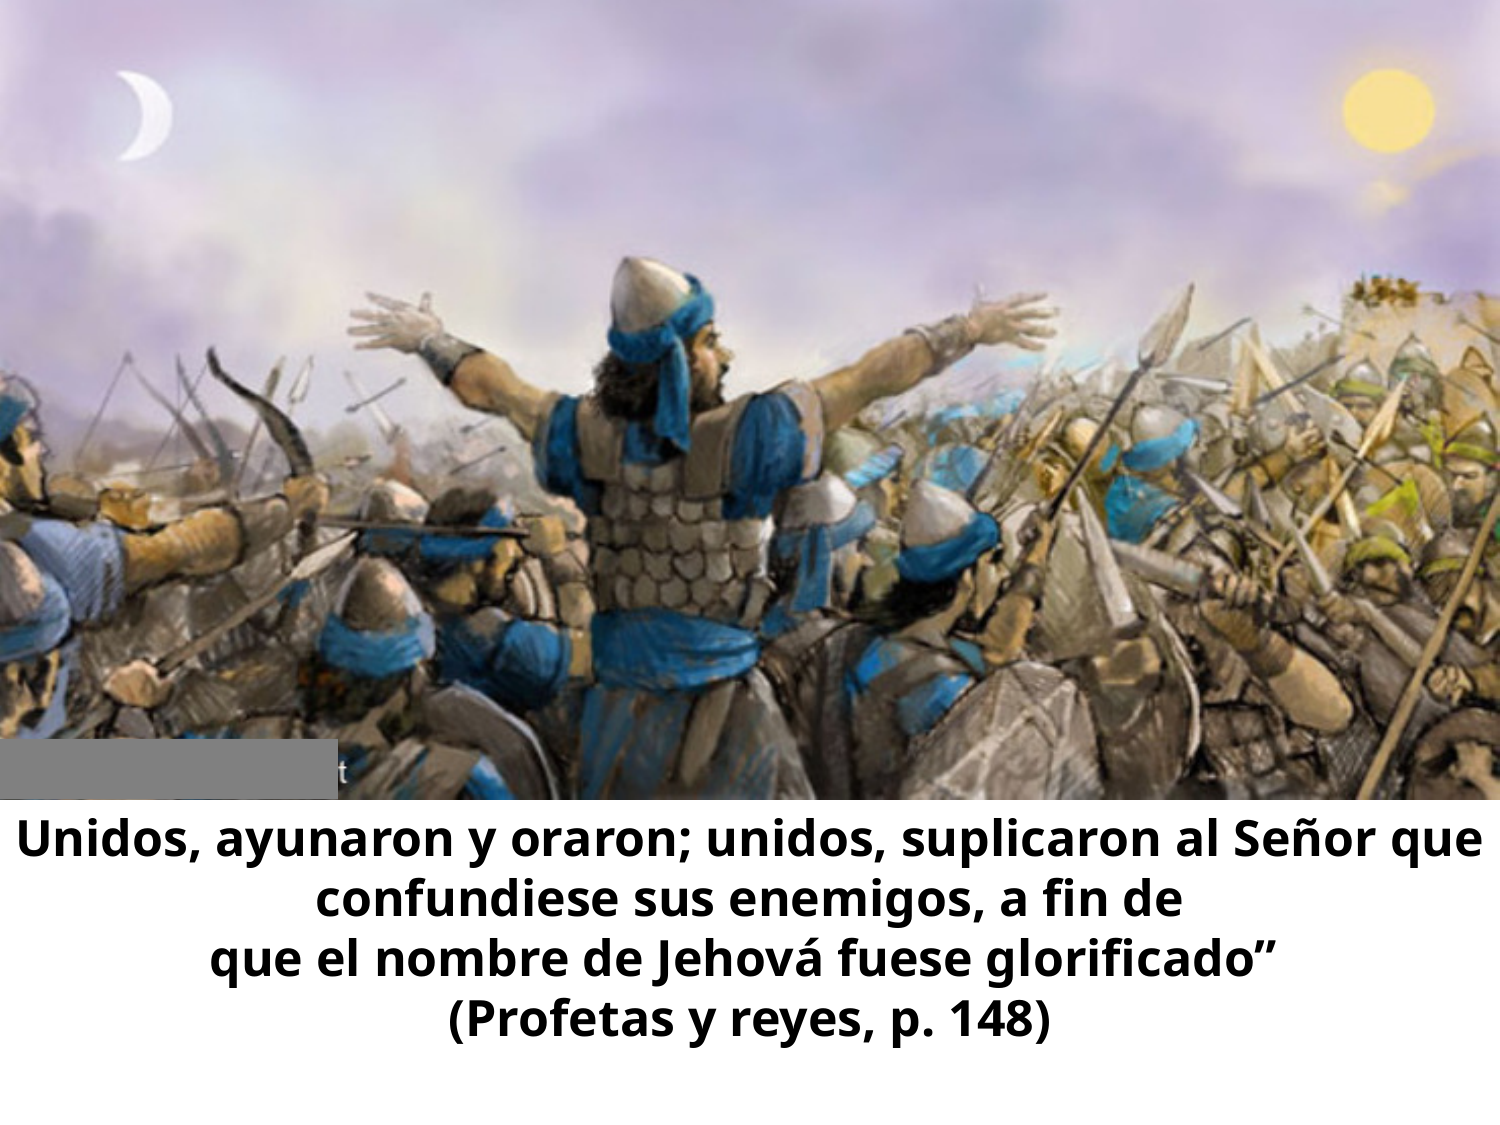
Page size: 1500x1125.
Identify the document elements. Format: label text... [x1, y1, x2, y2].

picture [0, 0, 1500, 800]
text_box Unidos, ayunaron y oraron; unidos, suplicaron al Señor que confundiese sus enemigos, a fin de que el nombre de Jehová fuese glorificado” (Profetas y reyes, p. 148) [0, 800, 1500, 1055]
